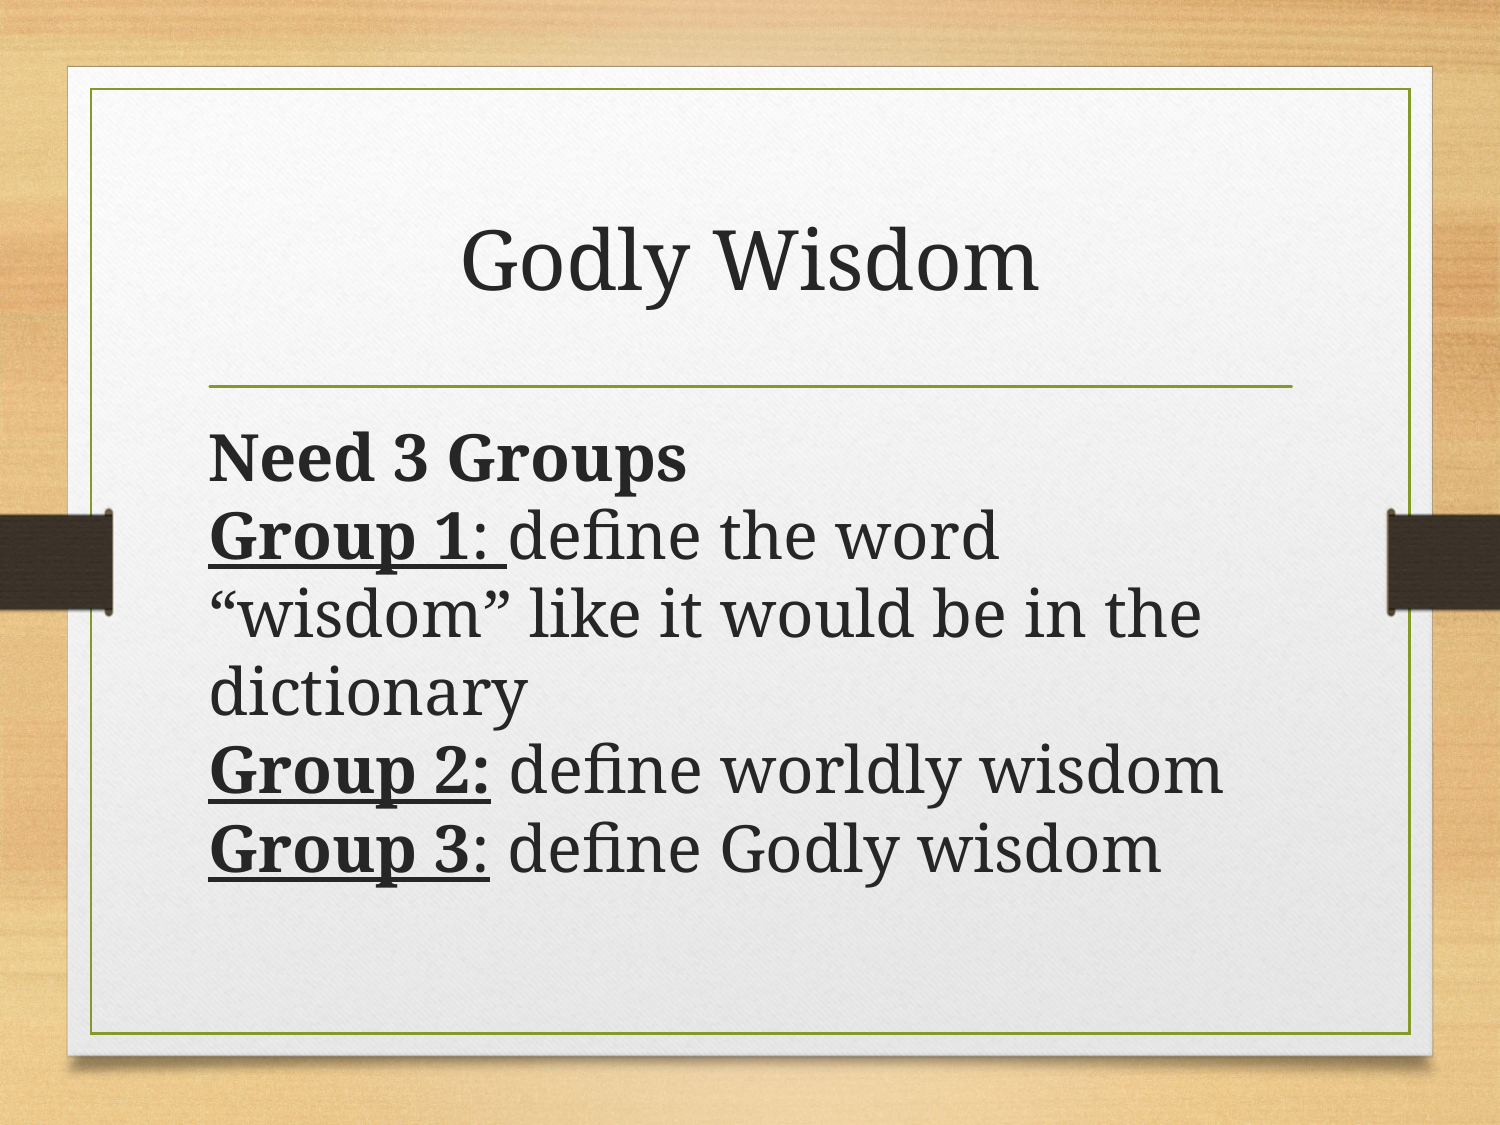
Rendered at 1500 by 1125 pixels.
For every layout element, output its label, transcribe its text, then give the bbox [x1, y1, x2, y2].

list Need 3 Groups Group 1: define the word “wisdom” like it would be in the dictionary Group 2: define worldly wisdom Group 3: define Godly wisdom [193, 408, 1309, 974]
title Godly Wisdom [193, 150, 1309, 365]
picture [0, 0, 1500, 1125]
